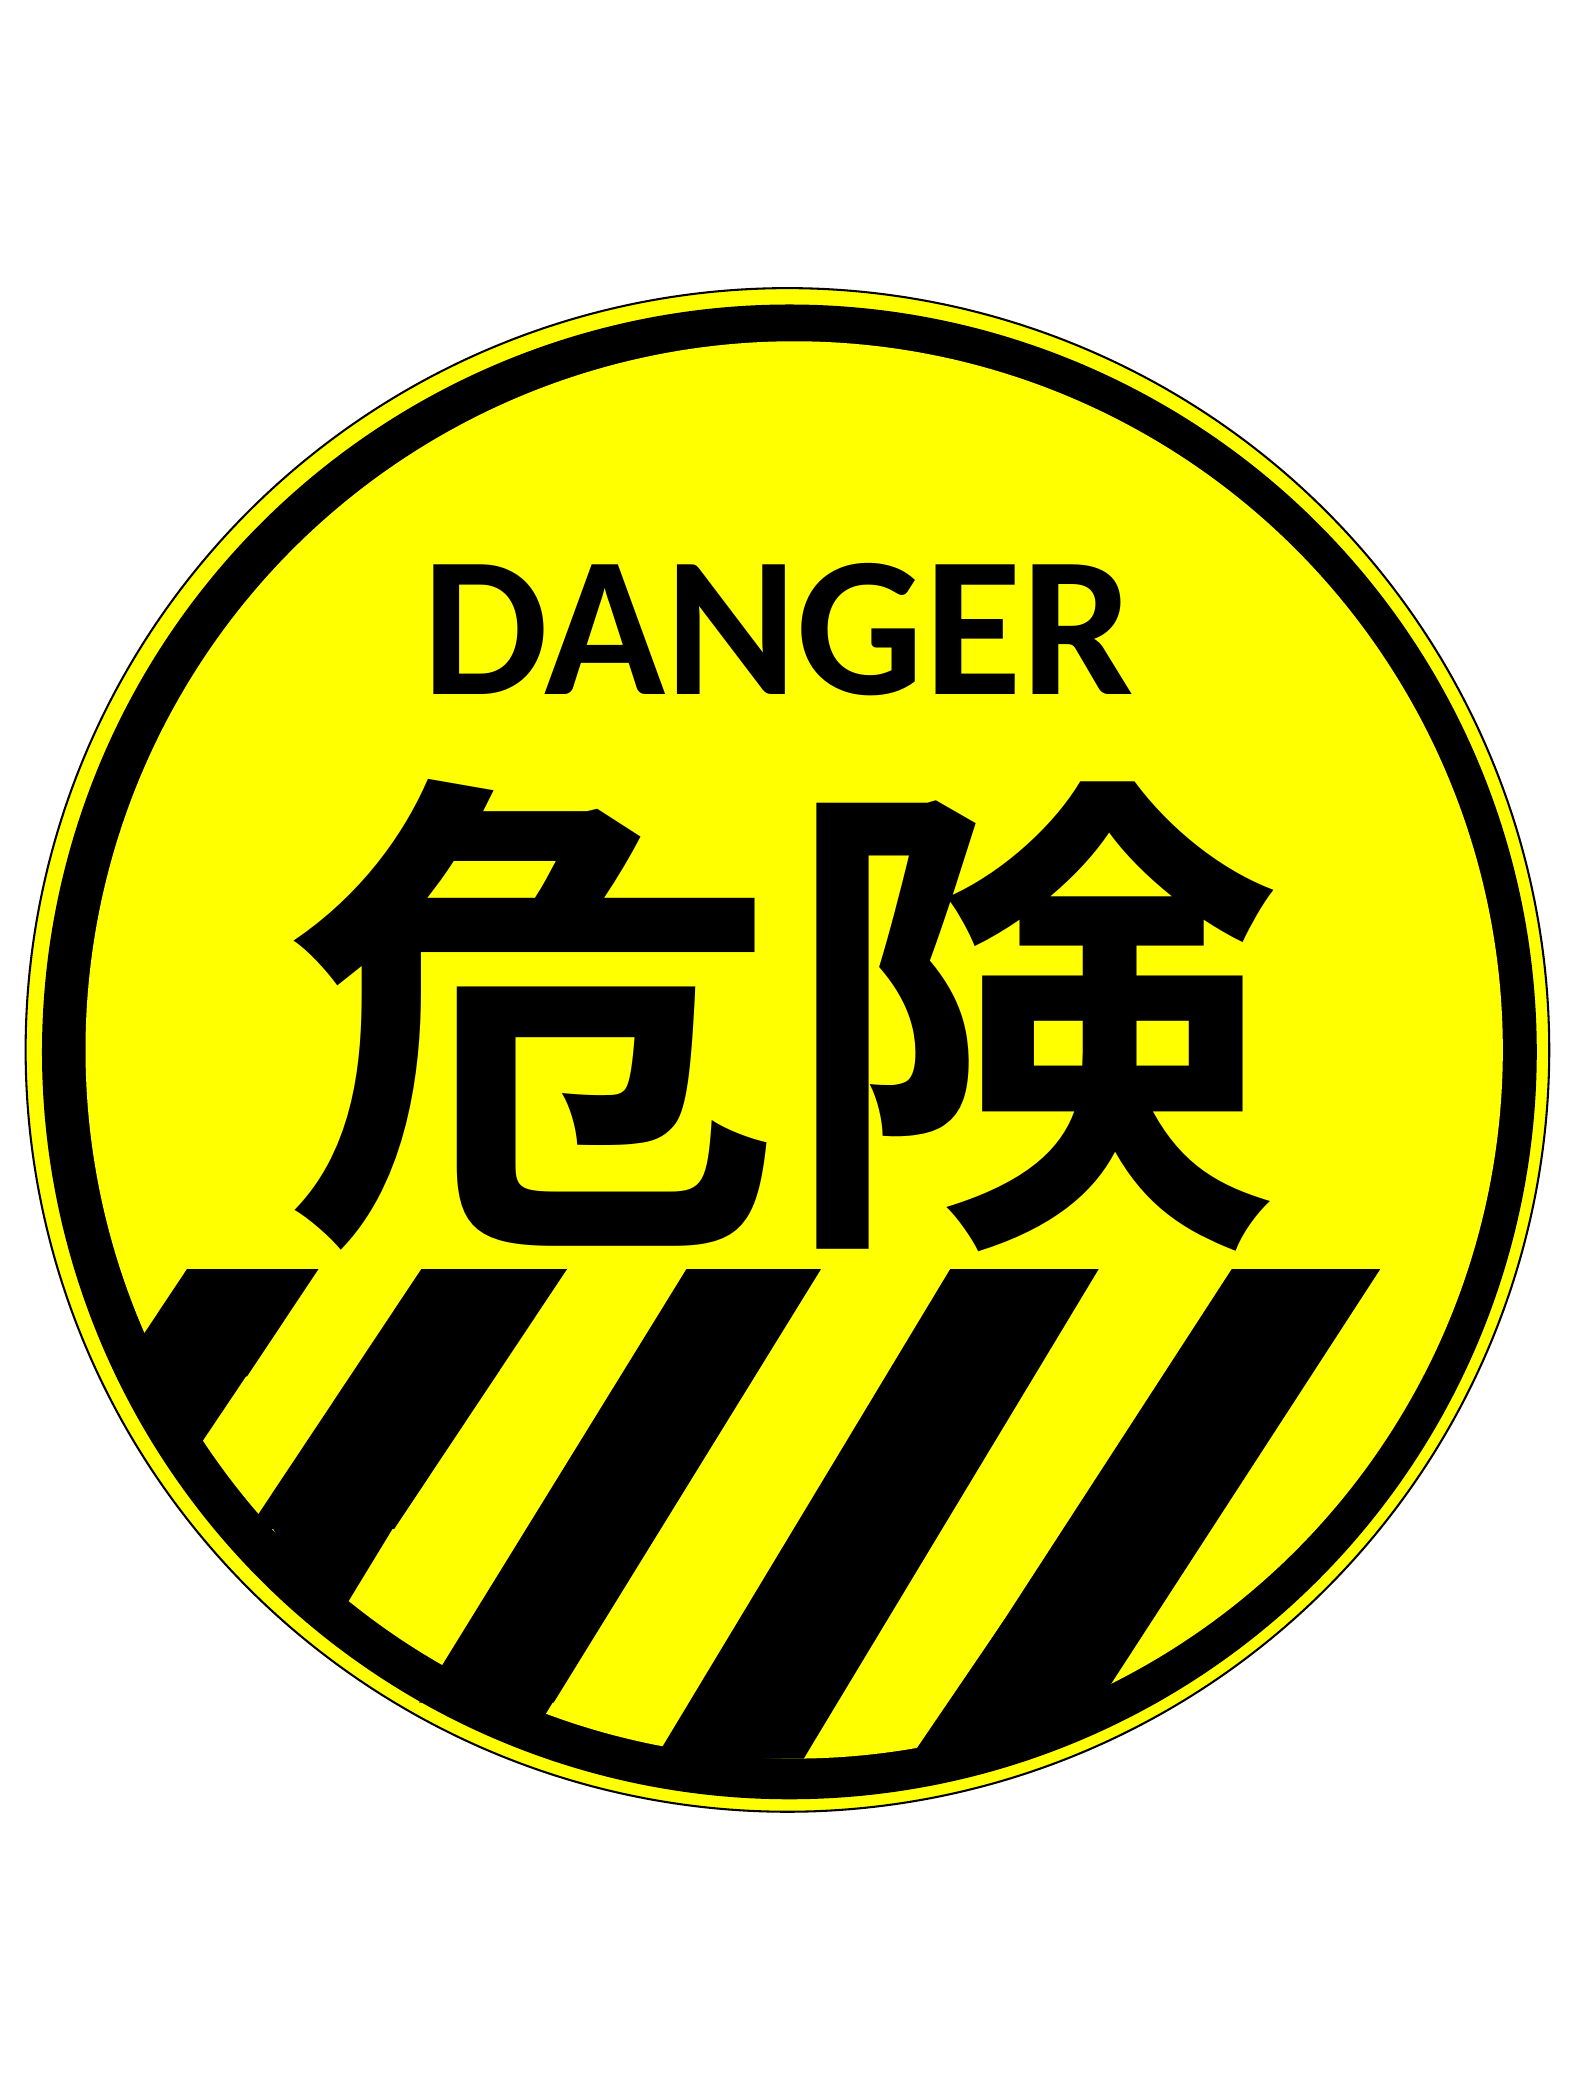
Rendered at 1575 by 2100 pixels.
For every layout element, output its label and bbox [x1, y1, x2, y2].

text_box [25, 288, 1550, 1812]
